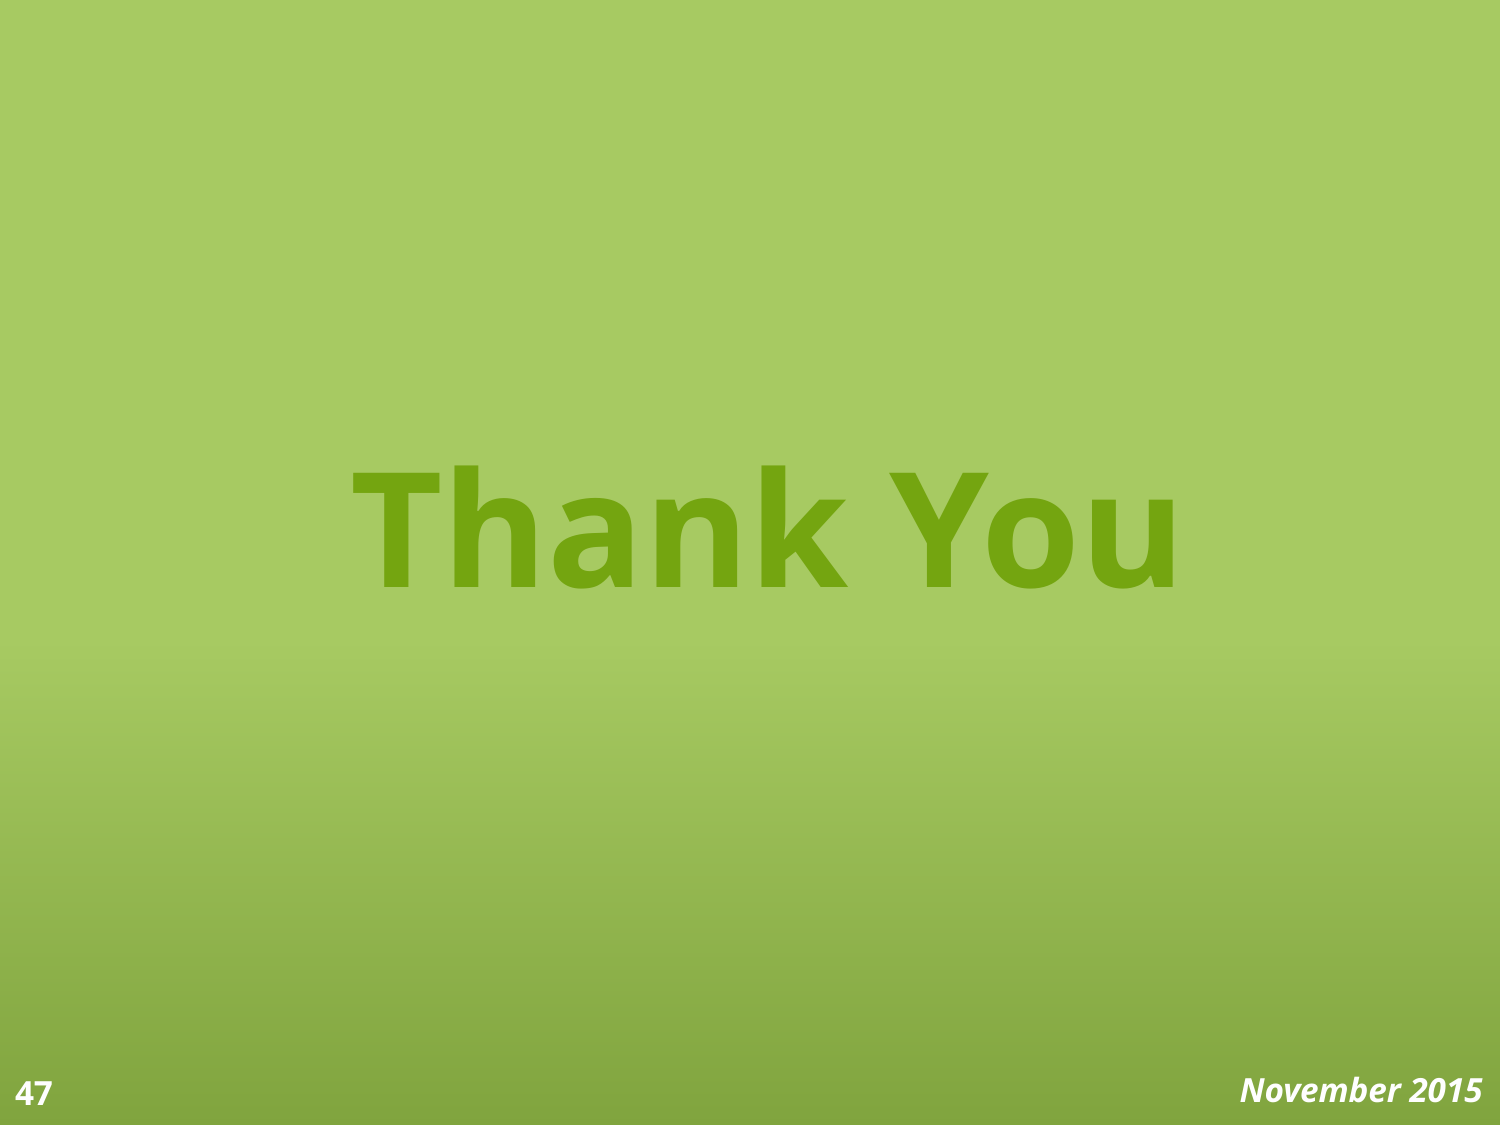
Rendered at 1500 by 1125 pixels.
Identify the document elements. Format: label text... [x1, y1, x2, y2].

title Thank You [240, 415, 1202, 628]
slide_number 47 [0, 1065, 219, 1125]
